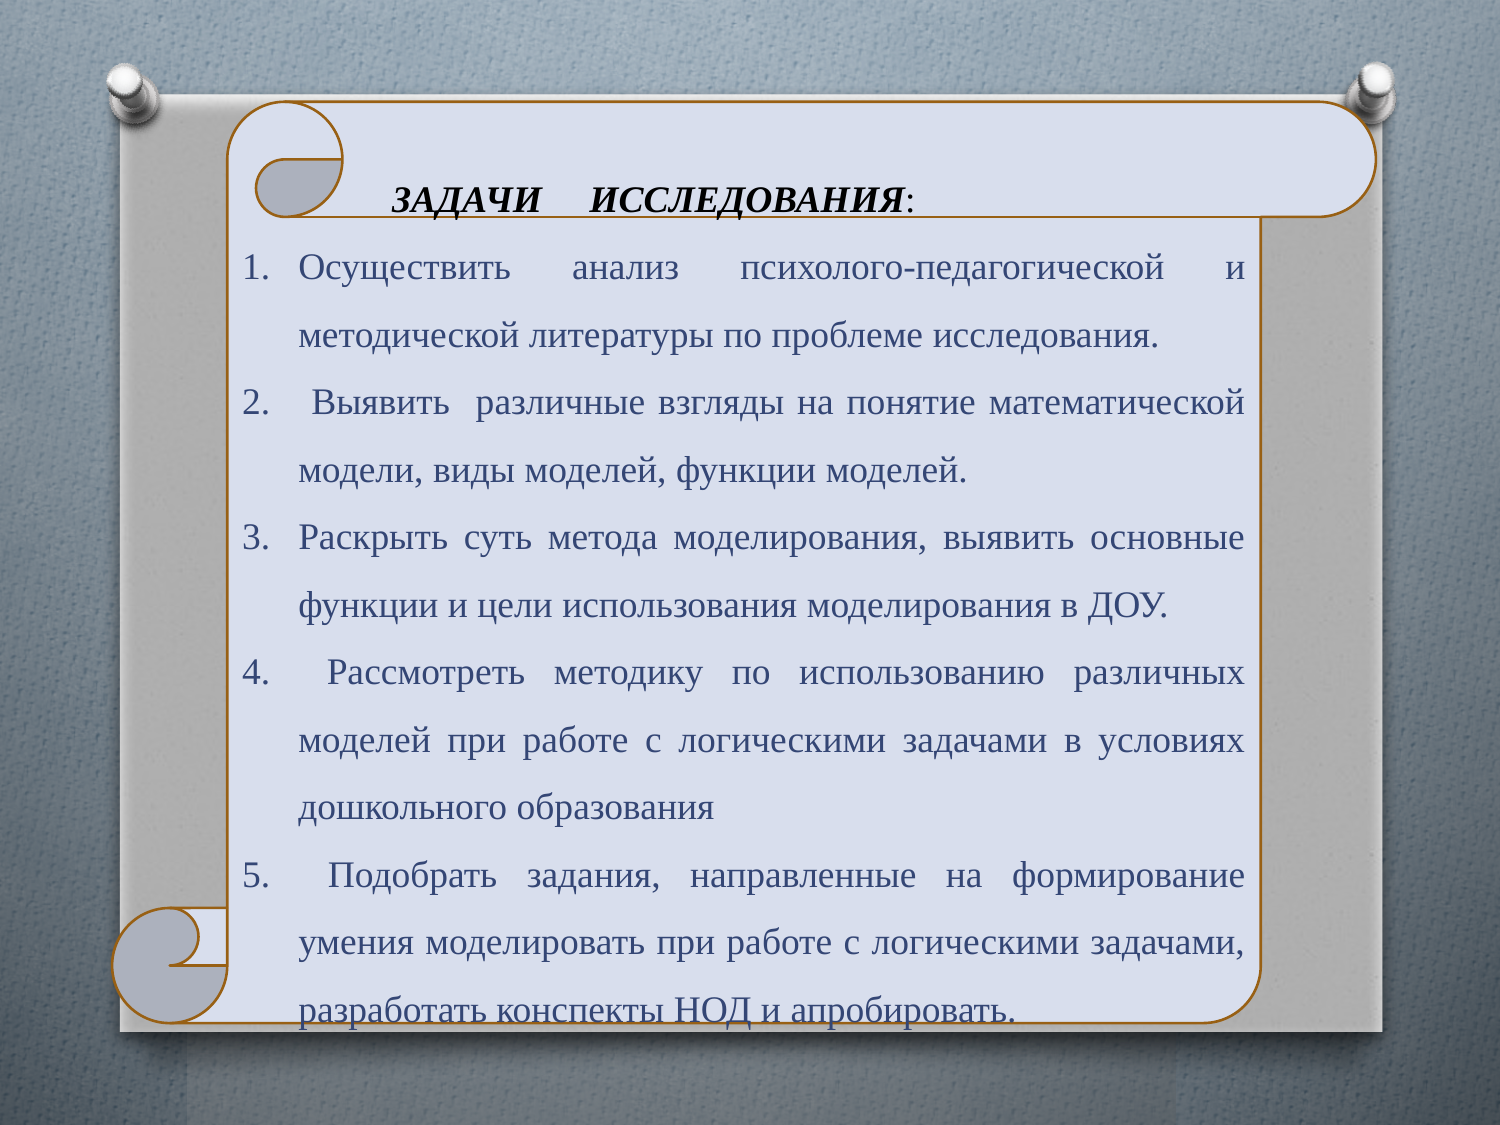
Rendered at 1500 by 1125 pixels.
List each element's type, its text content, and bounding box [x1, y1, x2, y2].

picture [1317, 35, 1439, 146]
picture [75, 29, 198, 153]
text_box задачи исследования: Осуществить анализ психолого-педагогической и методической литературы по проблеме исследования. Выявить различные взгляды на понятие математической модели, виды моделей, функции моделей. Раскрыть суть метода моделирования, выявить основные функции и цели использования моделирования в ДОУ. Рассмотреть методику по использованию различных моделей при работе с логическими задачами в условиях дошкольного образования Подобрать задания, направленные на формирование умения моделировать при работе с логическими задачами, разработать конспекты НОД и апробировать. [110, 100, 1378, 1025]
